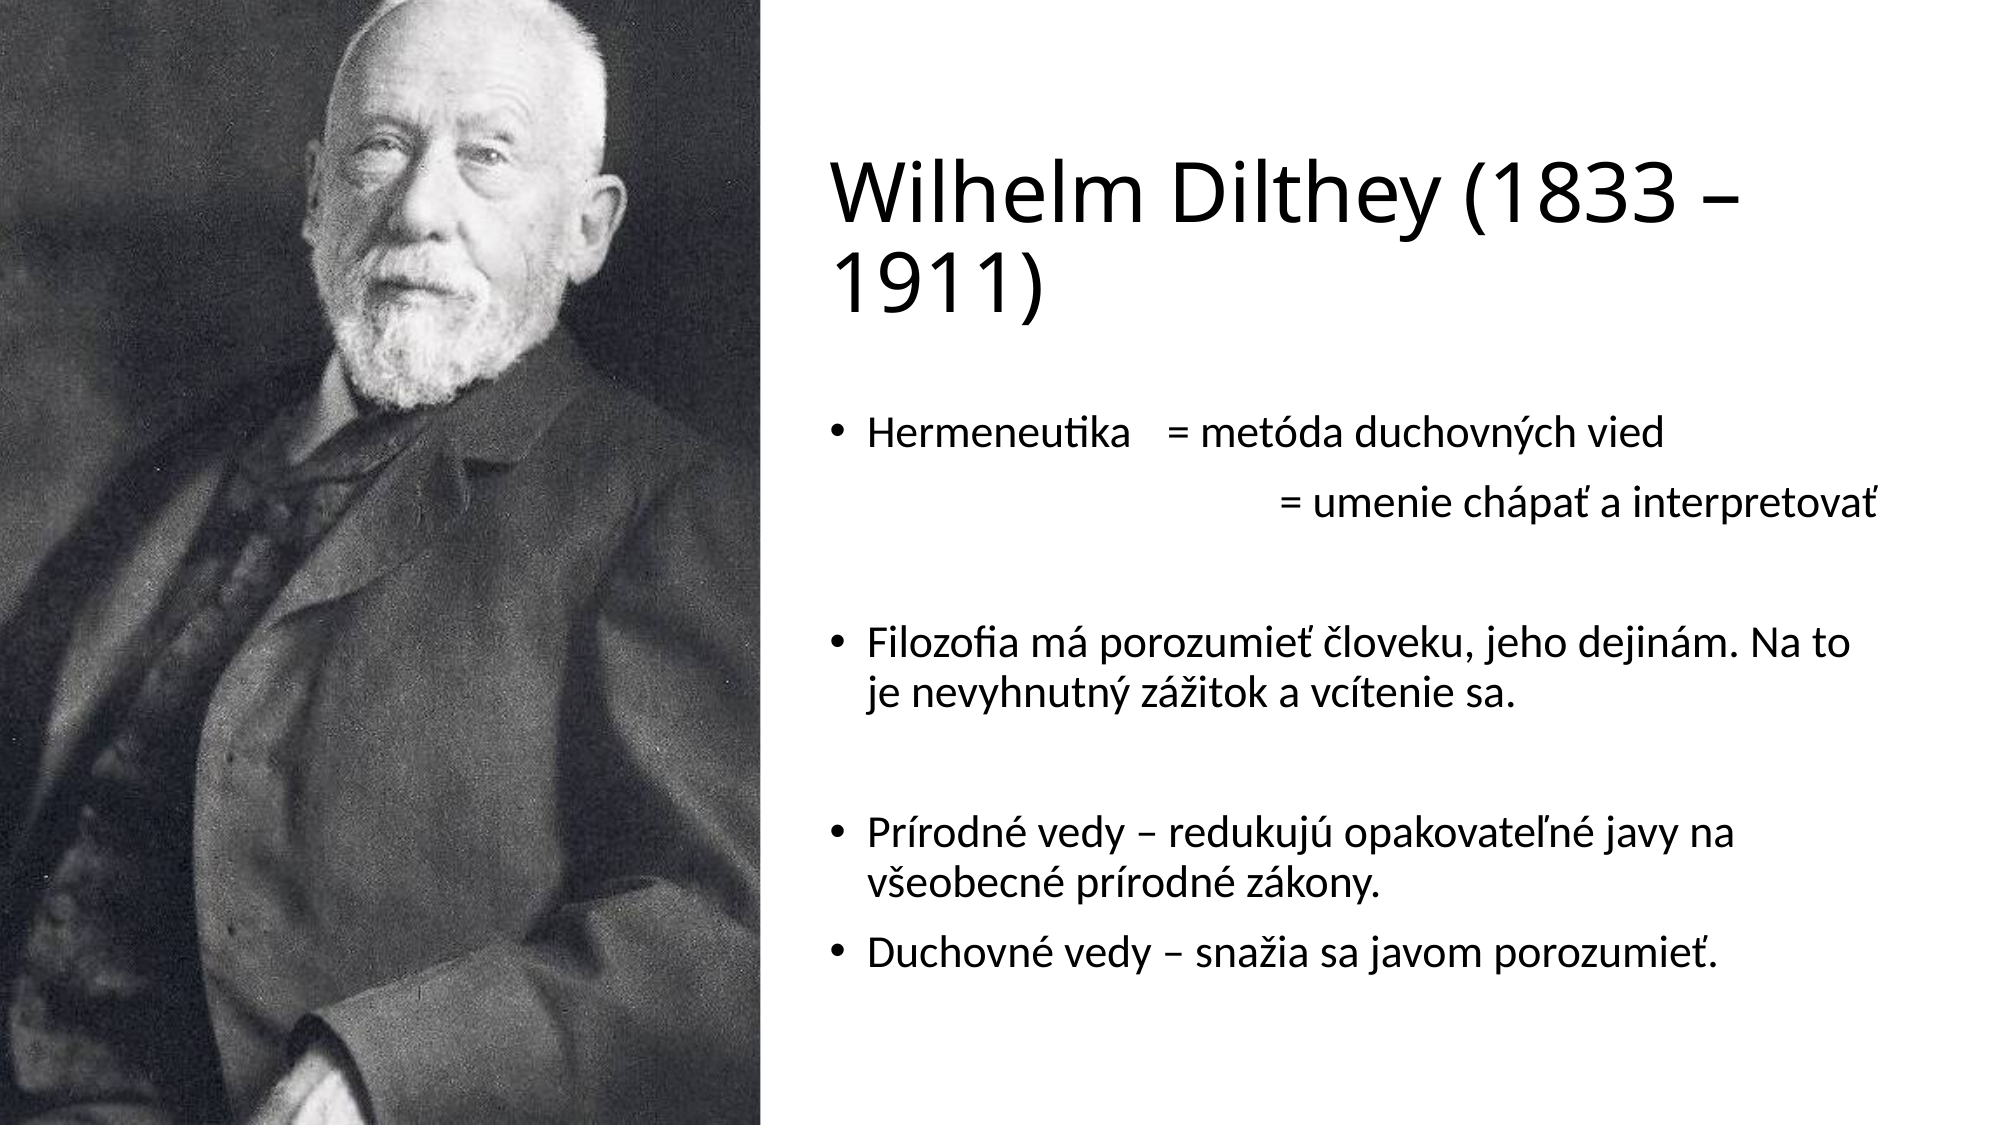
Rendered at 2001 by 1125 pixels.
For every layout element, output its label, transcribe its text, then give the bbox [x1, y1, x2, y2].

list Hermeneutika = metóda duchovných vied = umenie chápať a interpretovať Filozofia má porozumieť človeku, jeho dejinám. Na to je nevyhnutný zážitok a vcítenie sa. Prírodné vedy – redukujú opakovateľné javy na všeobecné prírodné zákony. Duchovné vedy – snažia sa javom porozumieť. [814, 399, 1895, 1021]
title Wilhelm Dilthey (1833 – 1911) [814, 103, 1895, 379]
picture [0, 0, 761, 1125]
